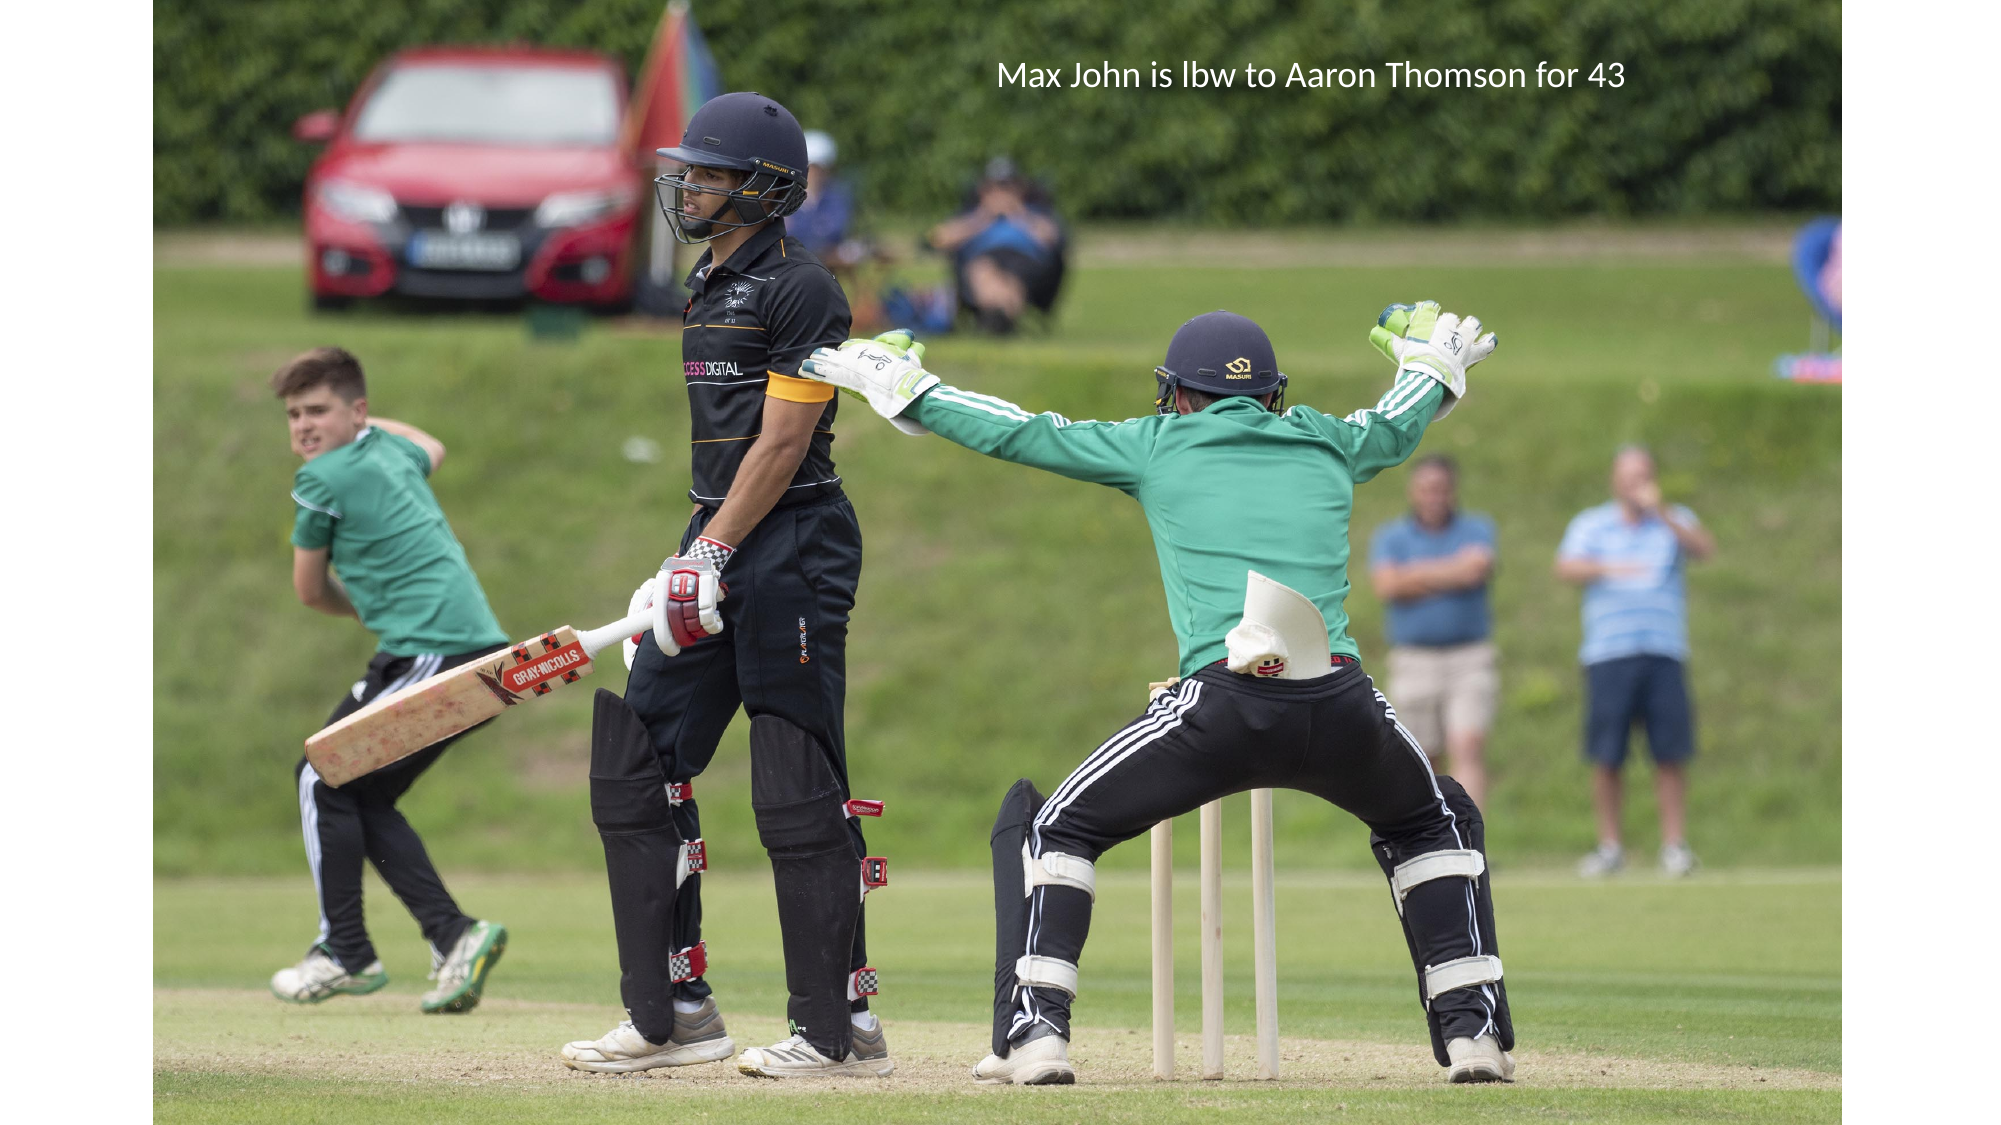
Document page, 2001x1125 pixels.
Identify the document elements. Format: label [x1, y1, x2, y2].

list [153, 0, 1842, 1125]
